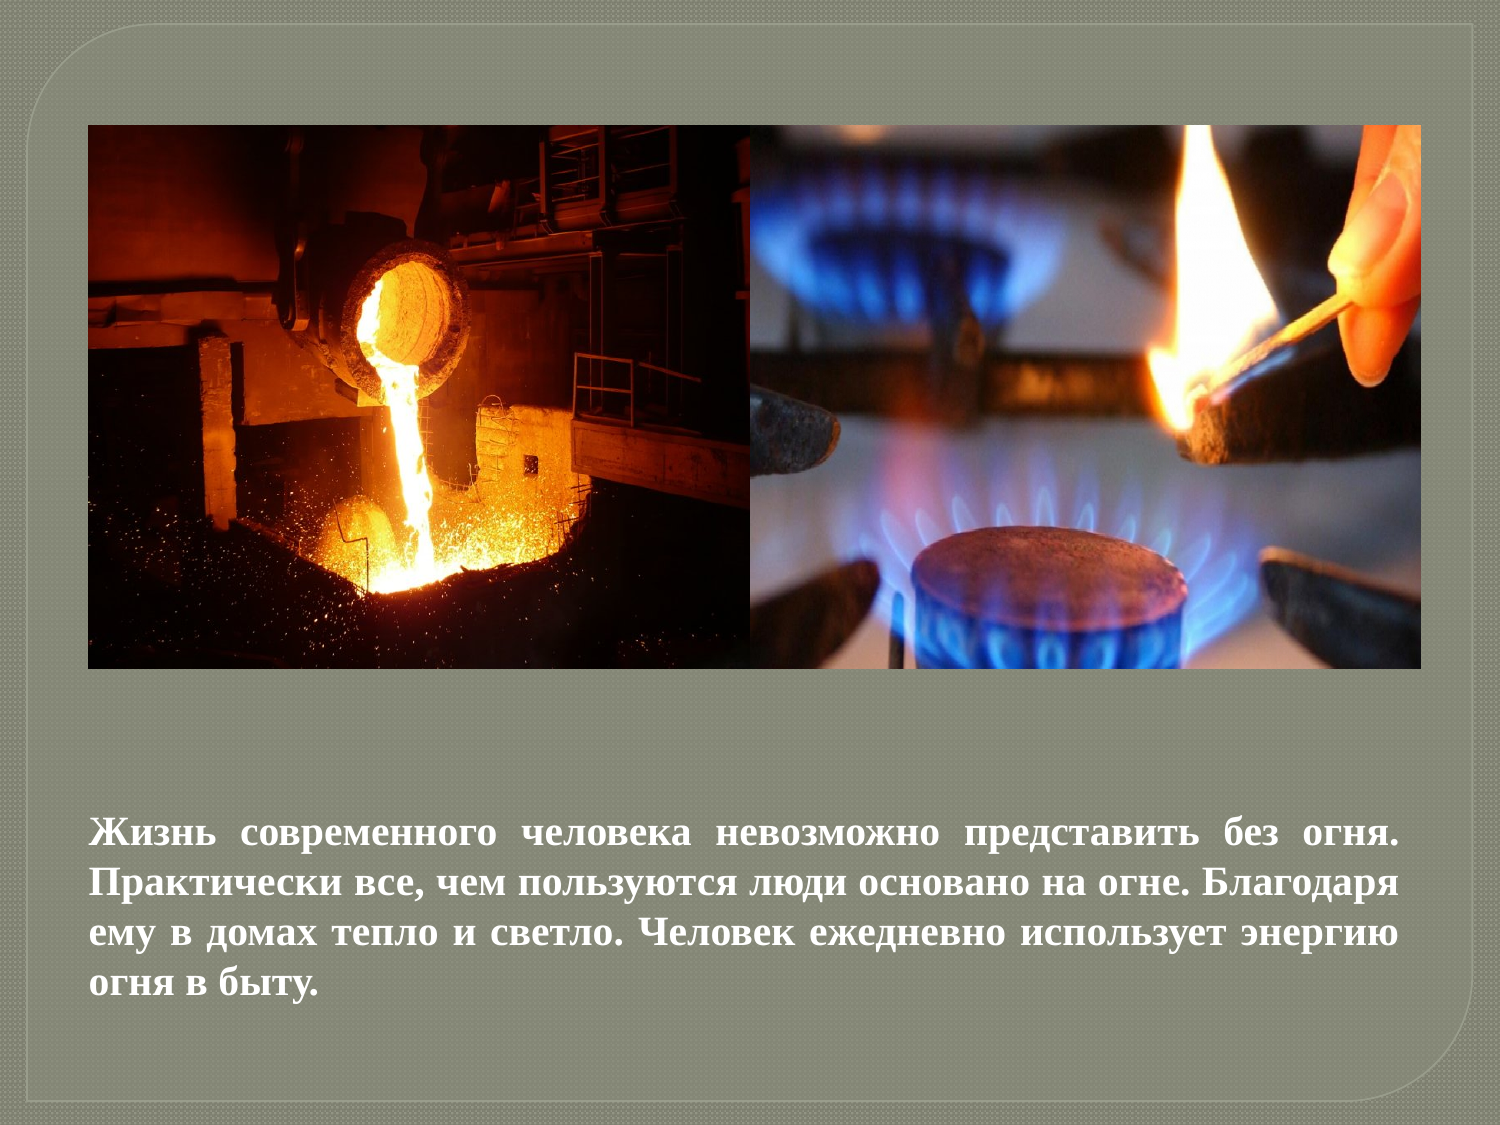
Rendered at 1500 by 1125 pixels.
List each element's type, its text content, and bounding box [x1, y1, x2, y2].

picture [88, 125, 1421, 670]
title Жизнь современного человека невозможно представить без огня. Практически все, чем пользуются люди основано на огне. Благодаря ему в домах тепло и светло. Человек ежедневно использует энергию огня в быту. [64, 751, 1415, 1012]
